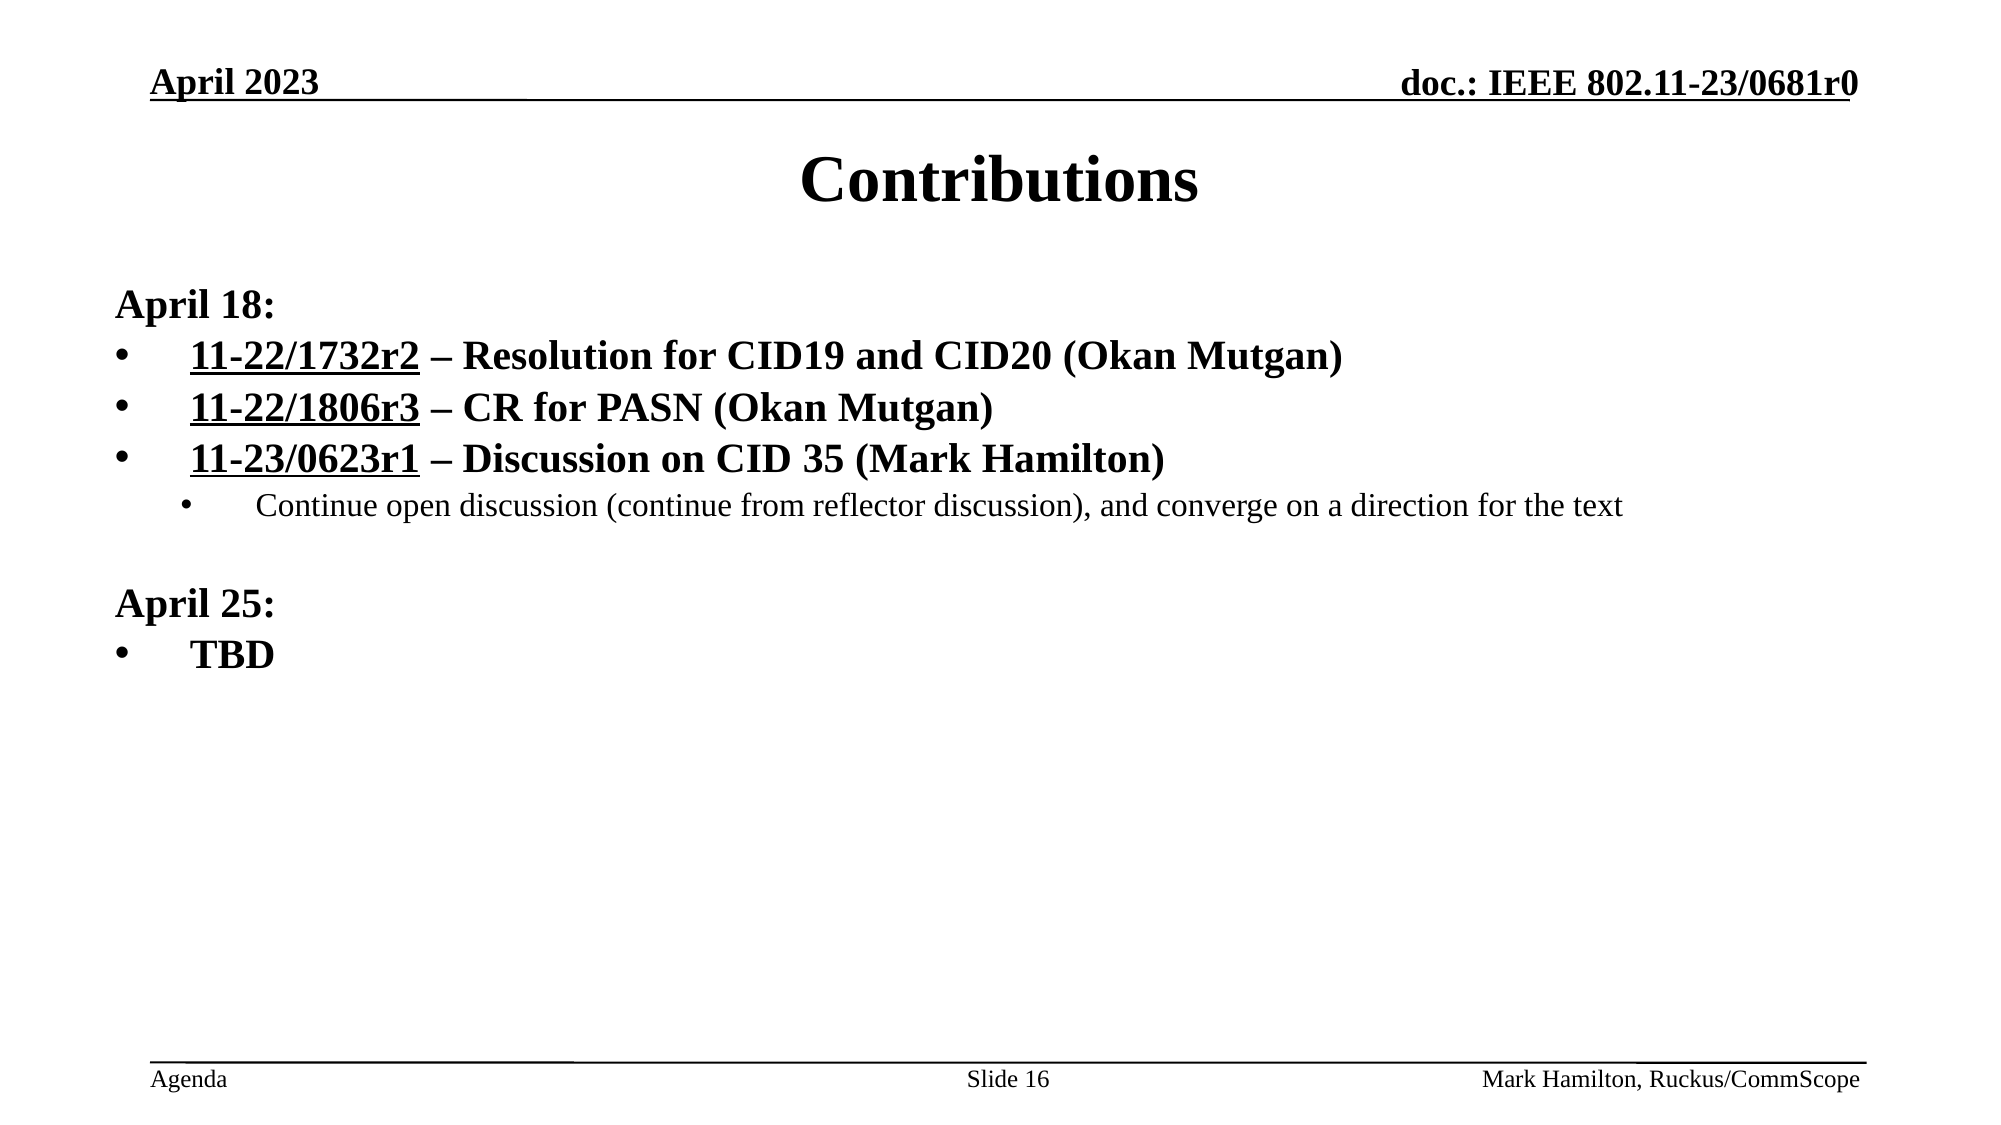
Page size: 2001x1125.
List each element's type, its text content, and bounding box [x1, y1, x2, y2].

list April 18: 11-22/1732r2 – Resolution for CID19 and CID20 (Okan Mutgan) 11-22/1806r3 – CR for PASN (Okan Mutgan) 11-23/0623r1 – Discussion on CID 35 (Mark Hamilton) Continue open discussion (continue from reflector discussion), and converge on a direction for the text April 25: TBD [99, 274, 1901, 1063]
slide_number Slide 16 [950, 1061, 1067, 1123]
title Contributions [149, 112, 1850, 238]
